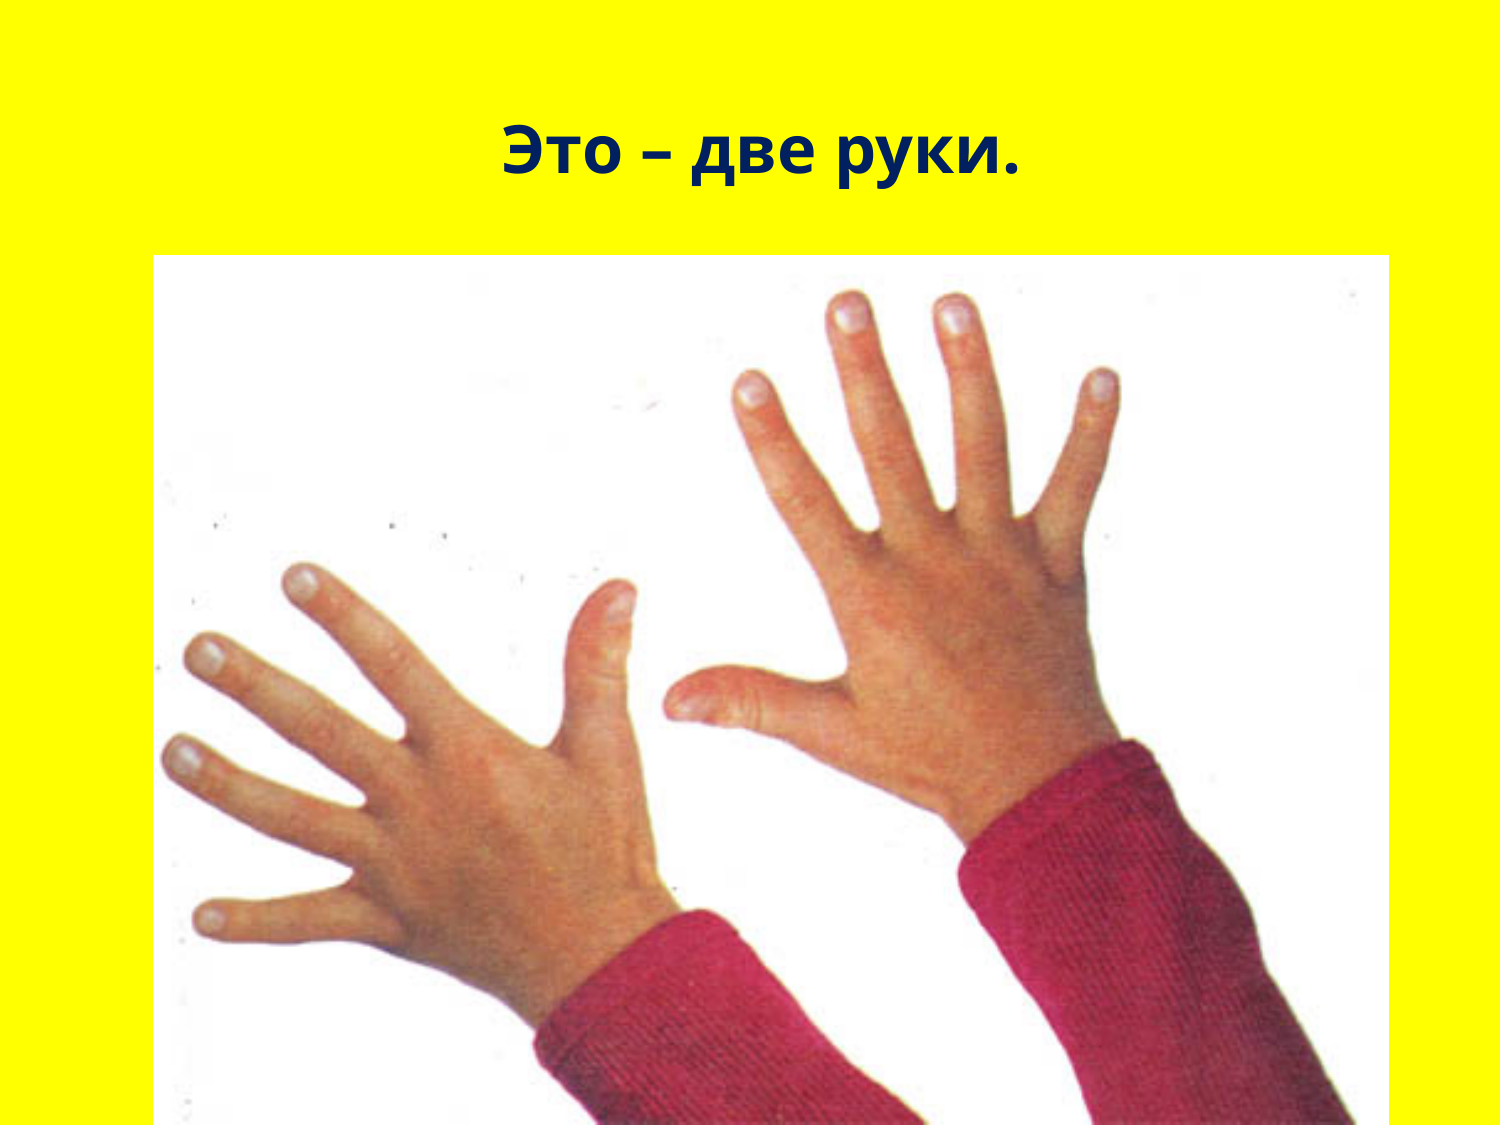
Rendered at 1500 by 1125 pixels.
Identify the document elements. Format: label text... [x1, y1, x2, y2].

text_box Это – две руки. [486, 99, 1055, 195]
picture [153, 255, 1389, 1125]
